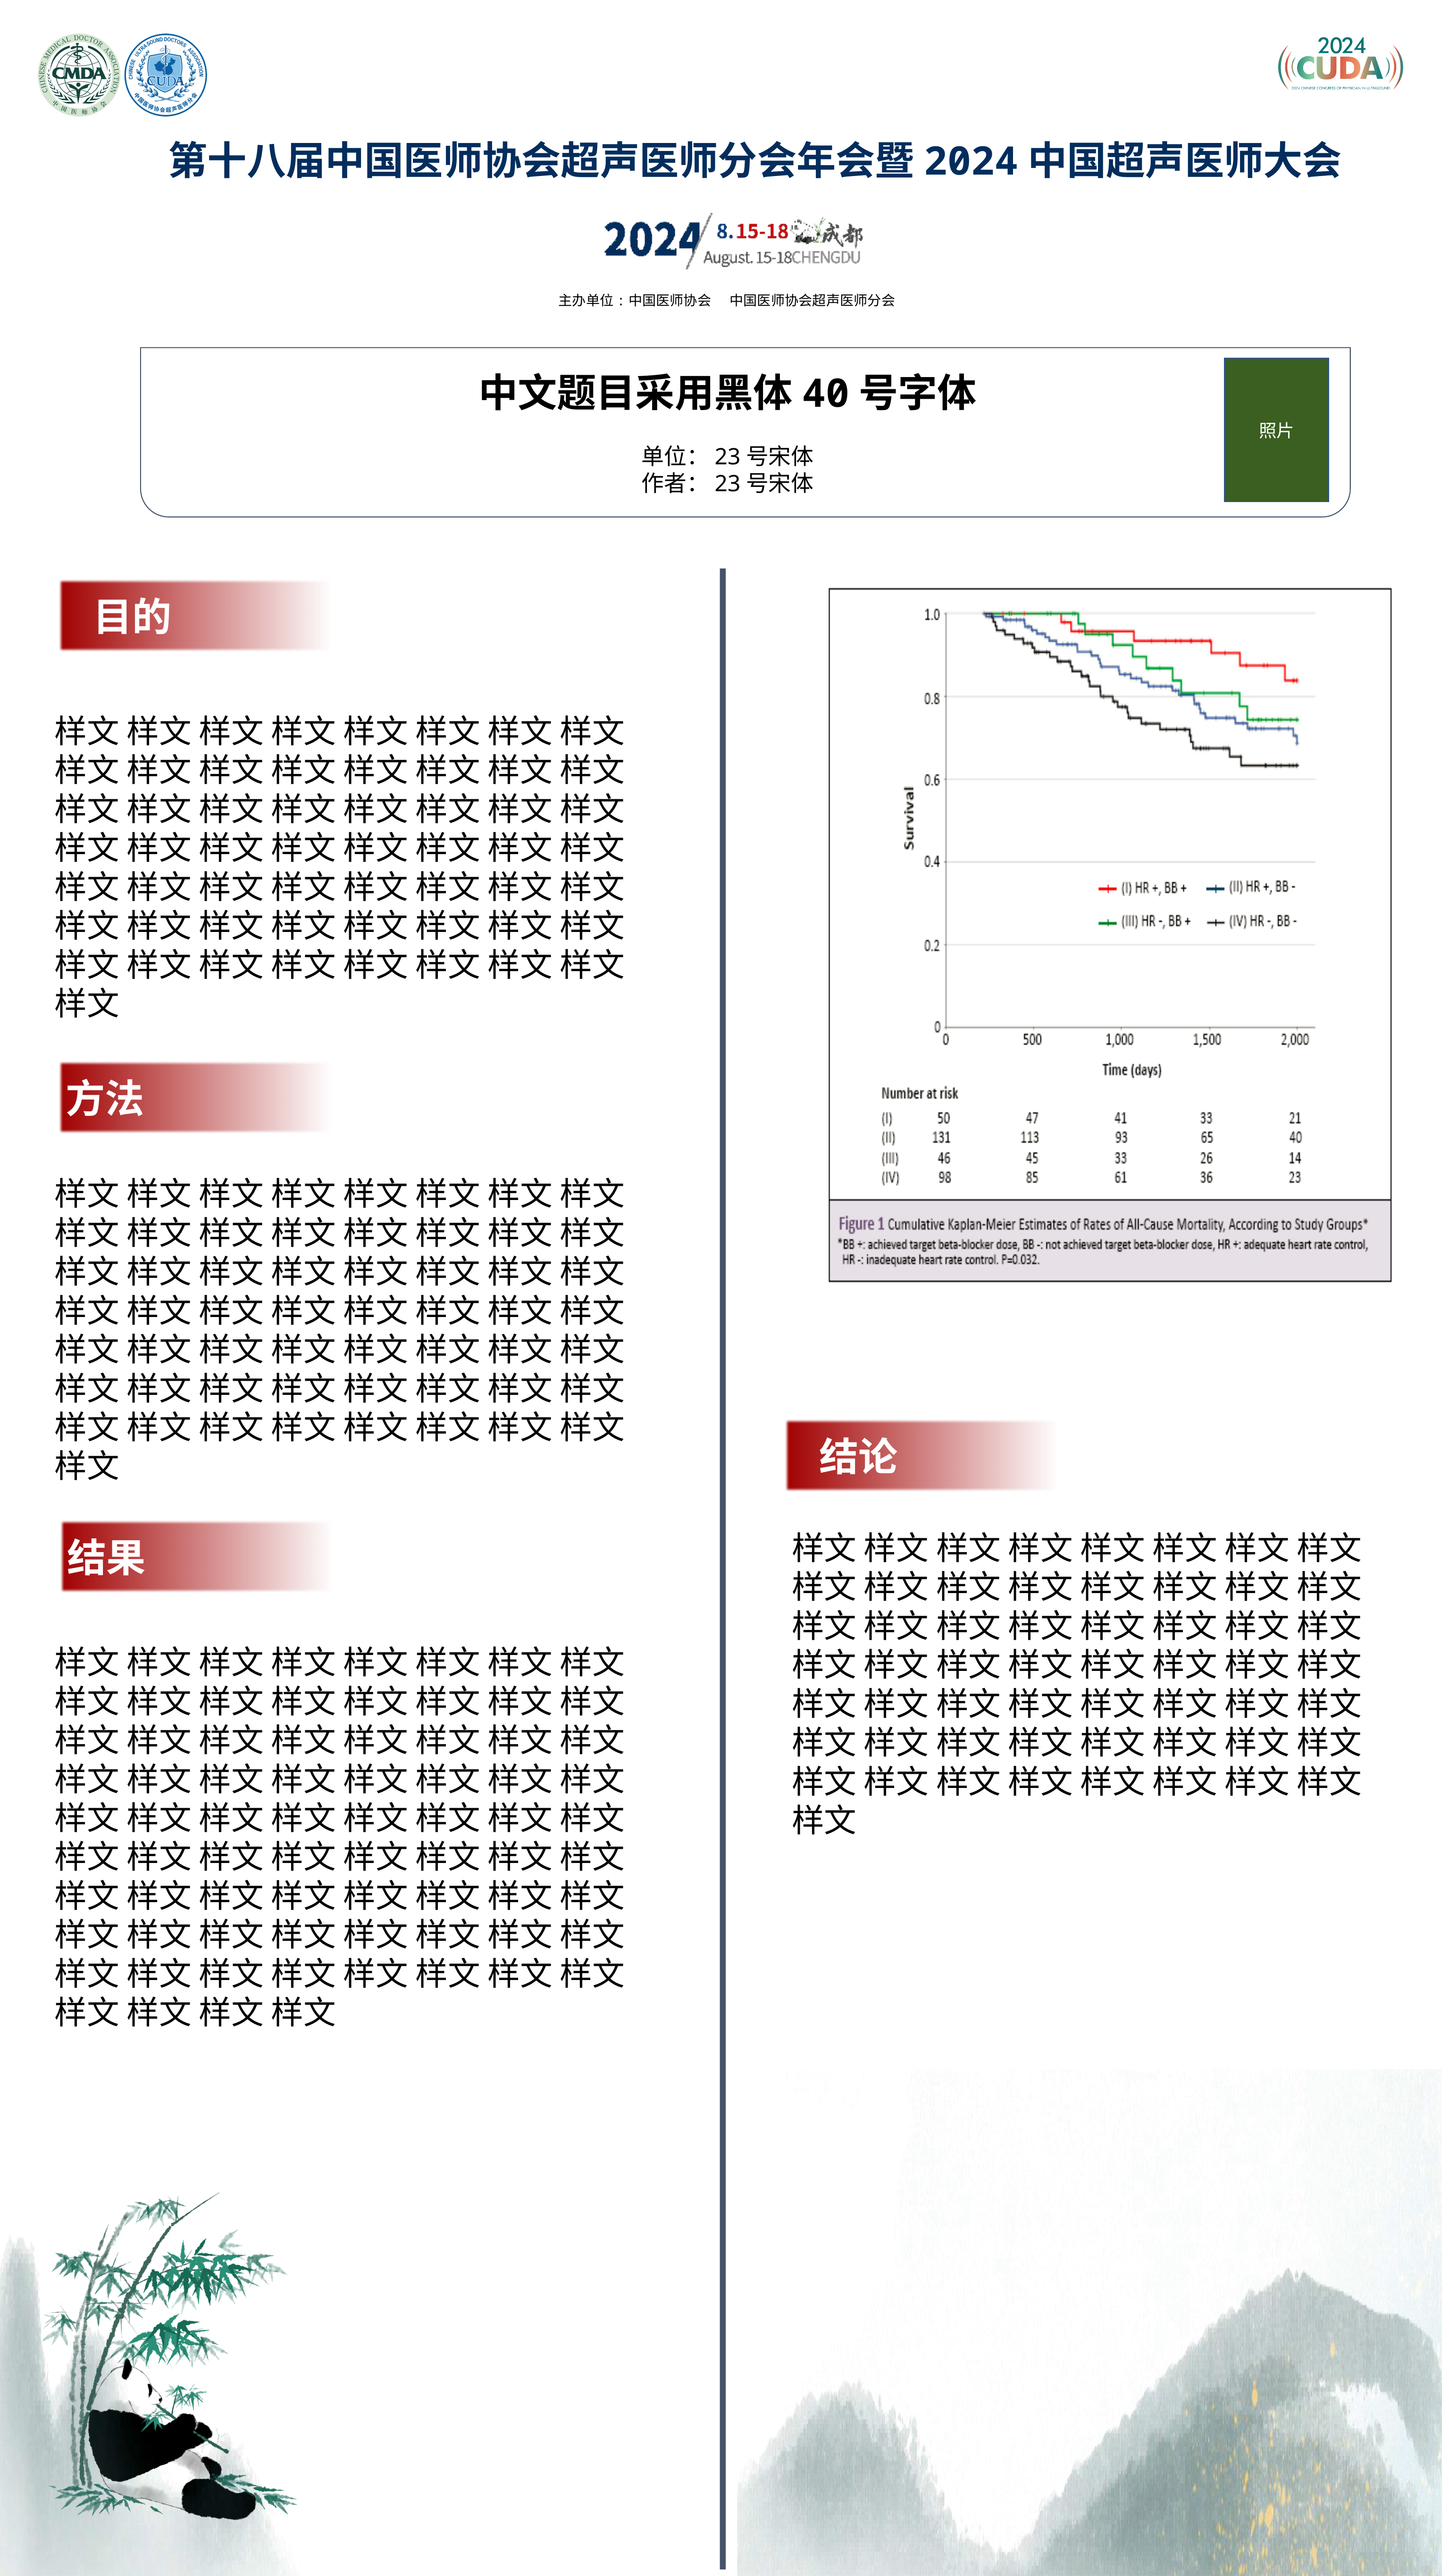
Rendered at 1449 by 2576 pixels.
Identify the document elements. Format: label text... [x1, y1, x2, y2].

picture [24, 20, 221, 123]
text_box 样文 样文 样文 样文 样文 样文 样文 样文 样文 样文 样文 样文 样文 样文 样文 样文 样文 样文 样文 样文 样文 样文 样文 样文 样文 样文 样文 样文 样文 样文 样文 样文 样文 样文 样文 样文 样文 样文 样文 样文 样文 样文 样文 样文 样文 样文 样文 样文 样文 样文 样文 样文 样文 样文 样文 样文 样文 [48, 707, 651, 1025]
text_box 结论 [788, 1423, 1054, 1488]
text_box 主办单位:中国医师协会 中国医师协会超声医师分会 [551, 288, 925, 312]
text_box 样文 样文 样文 样文 样文 样文 样文 样文 样文 样文 样文 样文 样文 样文 样文 样文 样文 样文 样文 样文 样文 样文 样文 样文 样文 样文 样文 样文 样文 样文 样文 样文 样文 样文 样文 样文 样文 样文 样文 样文 样文 样文 样文 样文 样文 样文 样文 样文 样文 样文 样文 样文 样文 样文 样文 样文 样文 [48, 1169, 651, 1488]
picture [821, 579, 1401, 1296]
text_box 目的 [62, 583, 328, 648]
text_box 第十八届中国医师协会超声医师分会年会暨2024中国超声医师大会 [160, 132, 1350, 219]
text_box 样文 样文 样文 样文 样文 样文 样文 样文 样文 样文 样文 样文 样文 样文 样文 样文 样文 样文 样文 样文 样文 样文 样文 样文 样文 样文 样文 样文 样文 样文 样文 样文 样文 样文 样文 样文 样文 样文 样文 样文 样文 样文 样文 样文 样文 样文 样文 样文 样文 样文 样文 样文 样文 样文 样文 样文 样文 [785, 1524, 1388, 1842]
picture [1260, 25, 1432, 102]
picture [0, 2069, 1442, 2576]
text_box 样文 样文 样文 样文 样文 样文 样文 样文 样文 样文 样文 样文 样文 样文 样文 样文 样文 样文 样文 样文 样文 样文 样文 样文 样文 样文 样文 样文 样文 样文 样文 样文 样文 样文 样文 样文 样文 样文 样文 样文 样文 样文 样文 样文 样文 样文 样文 样文 样文 样文 样文 样文 样文 样文 样文 样文 样文 样文 样文 样文 样文 样文 样文 样文样文 样文 样文 样文 样文 样文 样文 样文 样文 样文 样文 样文 [48, 1638, 661, 2034]
text_box 照片 [1224, 358, 1329, 502]
picture [586, 201, 891, 281]
text_box [140, 347, 1351, 518]
text_box [720, 568, 726, 2069]
text_box 中文题目采用黑体40号字体 单位：23号宋体 作者：23号宋体 [324, 364, 1131, 488]
text_box 方法 [62, 1065, 328, 1130]
text_box 结果 [64, 1524, 329, 1589]
